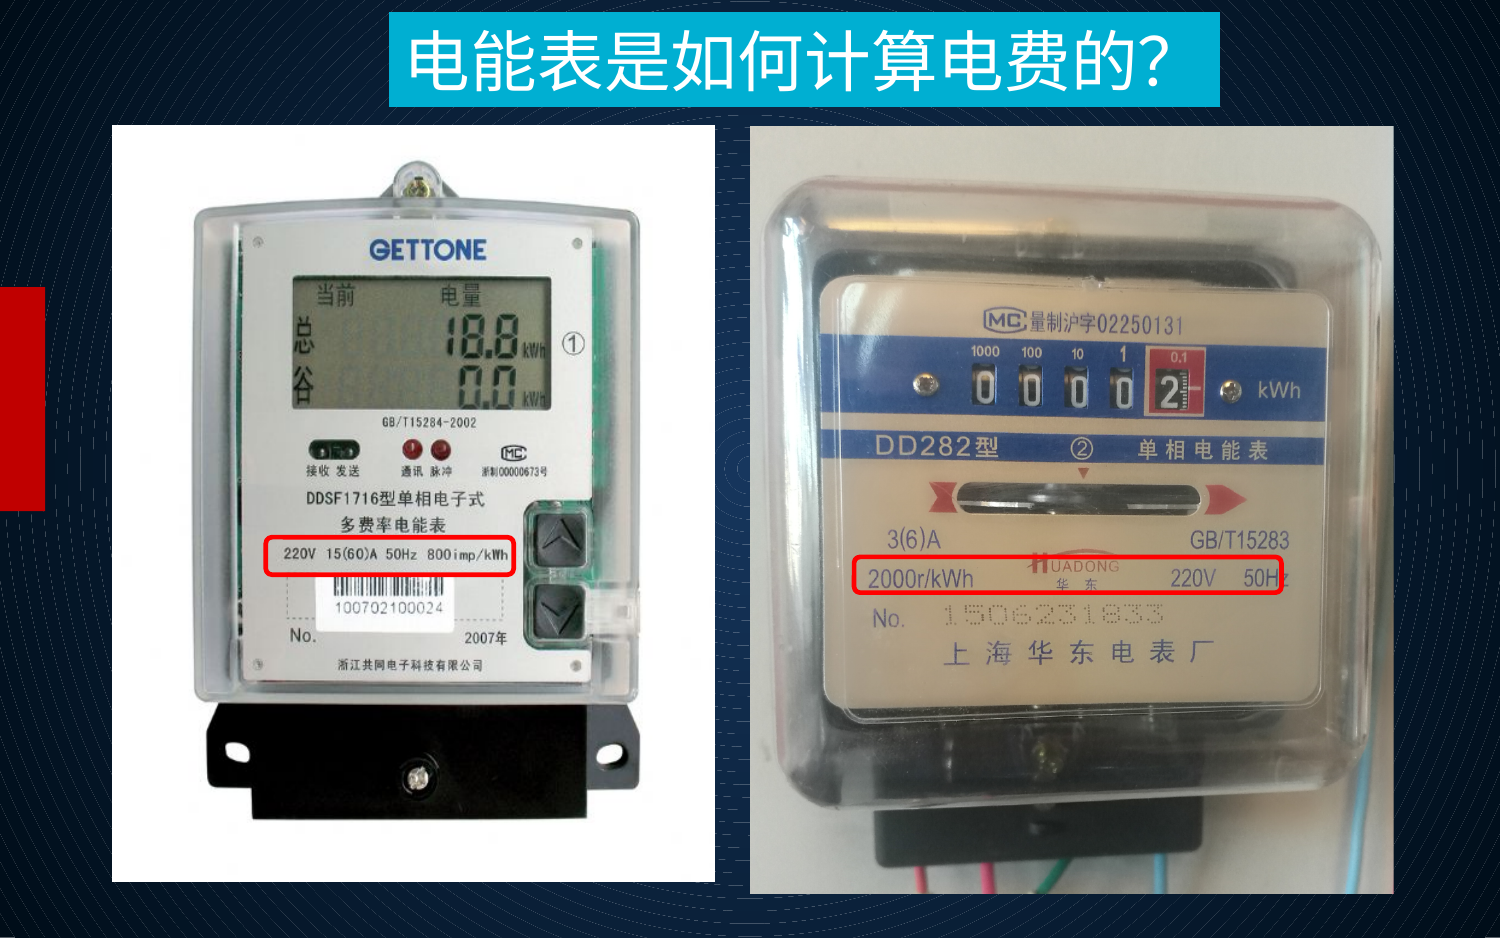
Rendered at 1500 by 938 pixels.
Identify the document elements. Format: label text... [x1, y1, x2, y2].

picture [749, 125, 1394, 895]
text_box 电能表是如何计算电费的？ [389, 12, 1220, 107]
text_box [111, 125, 715, 882]
